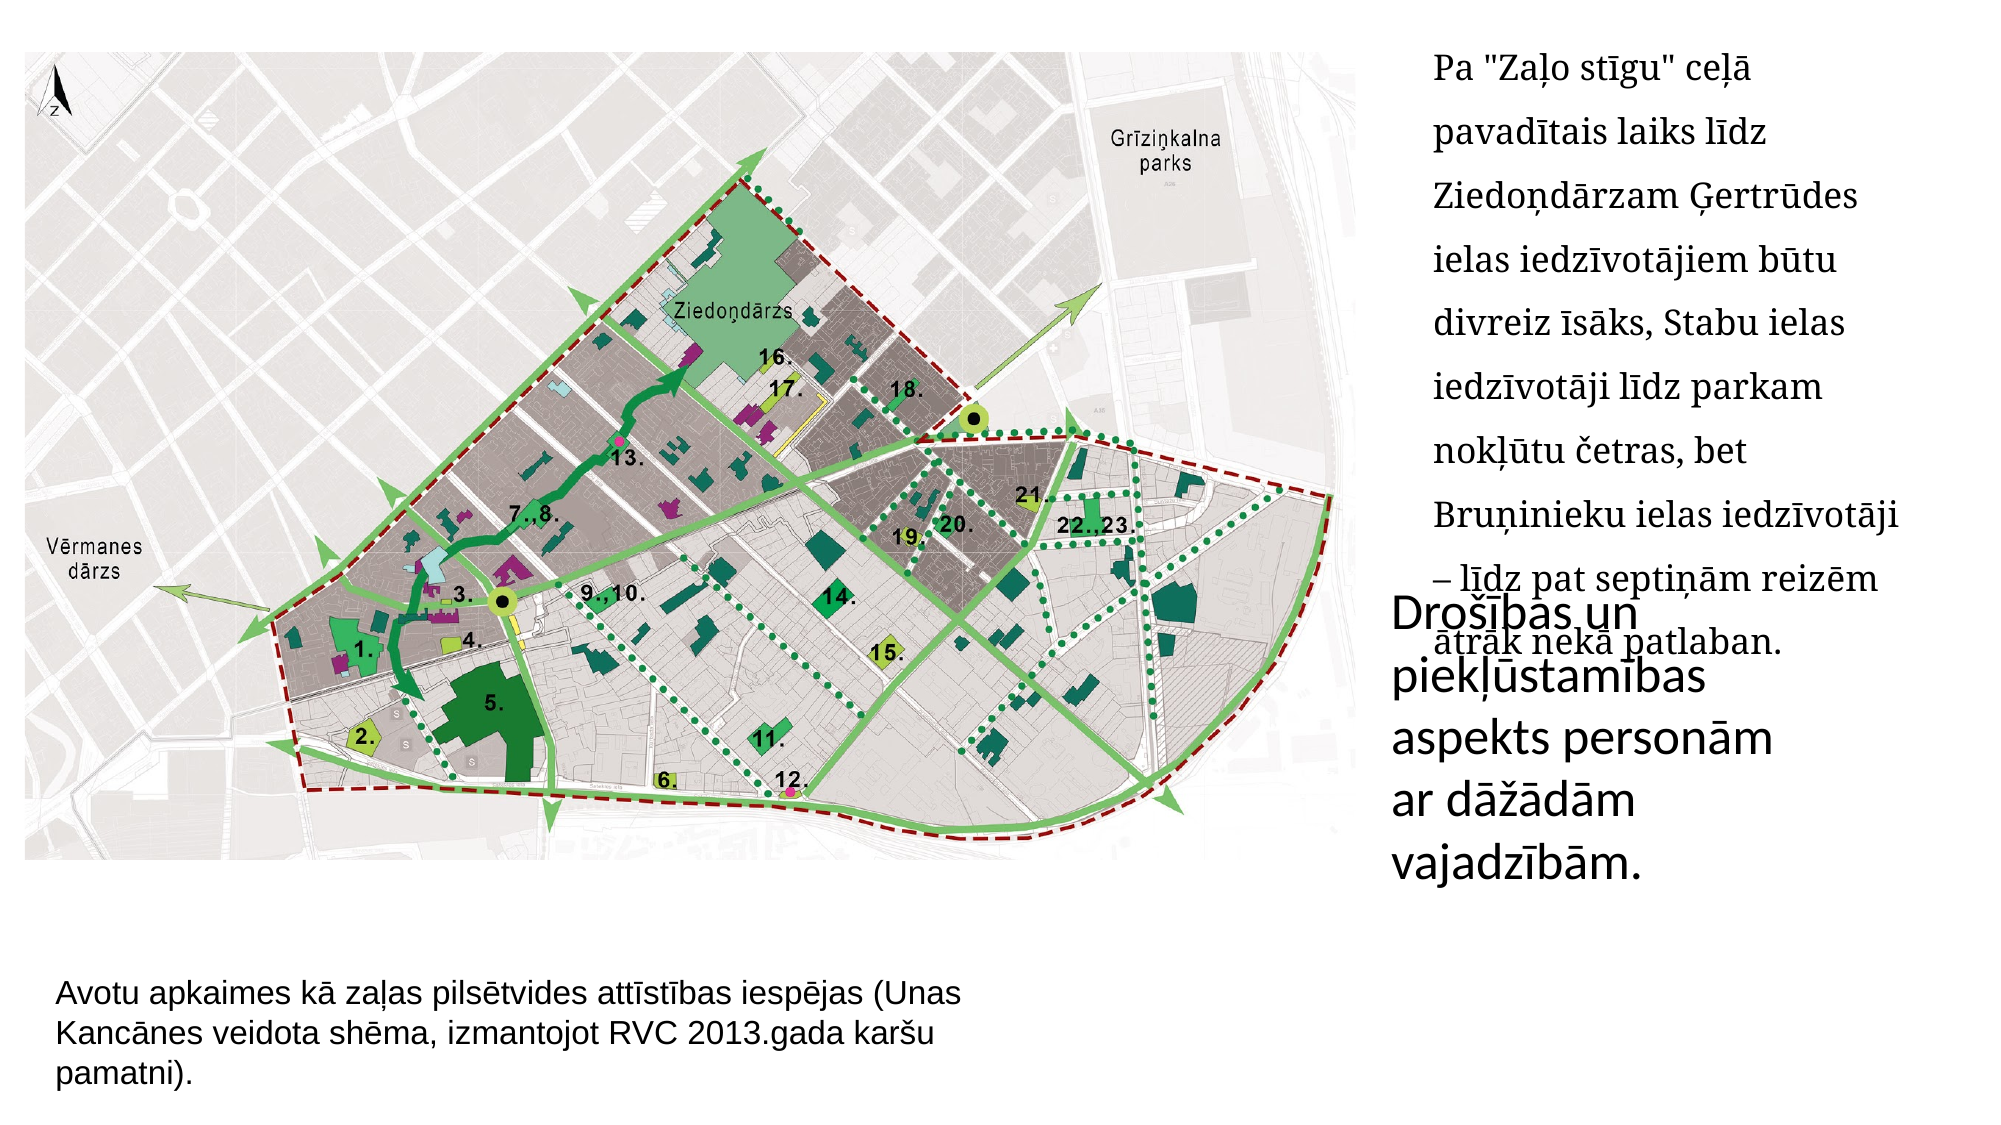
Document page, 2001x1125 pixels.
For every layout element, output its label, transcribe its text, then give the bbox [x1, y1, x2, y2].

text_box Avotu apkaimes kā zaļas pilsētvides attīstības iespējas (Unas Kancānes veidota shēma, izmantojot RVC 2013.gada karšu pamatni). [40, 955, 1006, 1106]
picture [24, 51, 1356, 860]
text_box Pa "Zaļo stīgu" ceļā pavadītais laiks līdz Ziedoņdārzam Ģertrūdes ielas iedzīvotājiem būtu divreiz īsāks, Stabu ielas iedzīvotāji līdz parkam nokļūtu četras, bet Bruņinieku ielas iedzīvotāji – līdz pat septiņām reizēm ātrāk nekā patlaban. [1418, 9, 1937, 677]
text_box Drošības un piekļūstamības aspekts personām ar dāžādām vajadzībām. [1375, 562, 1824, 697]
